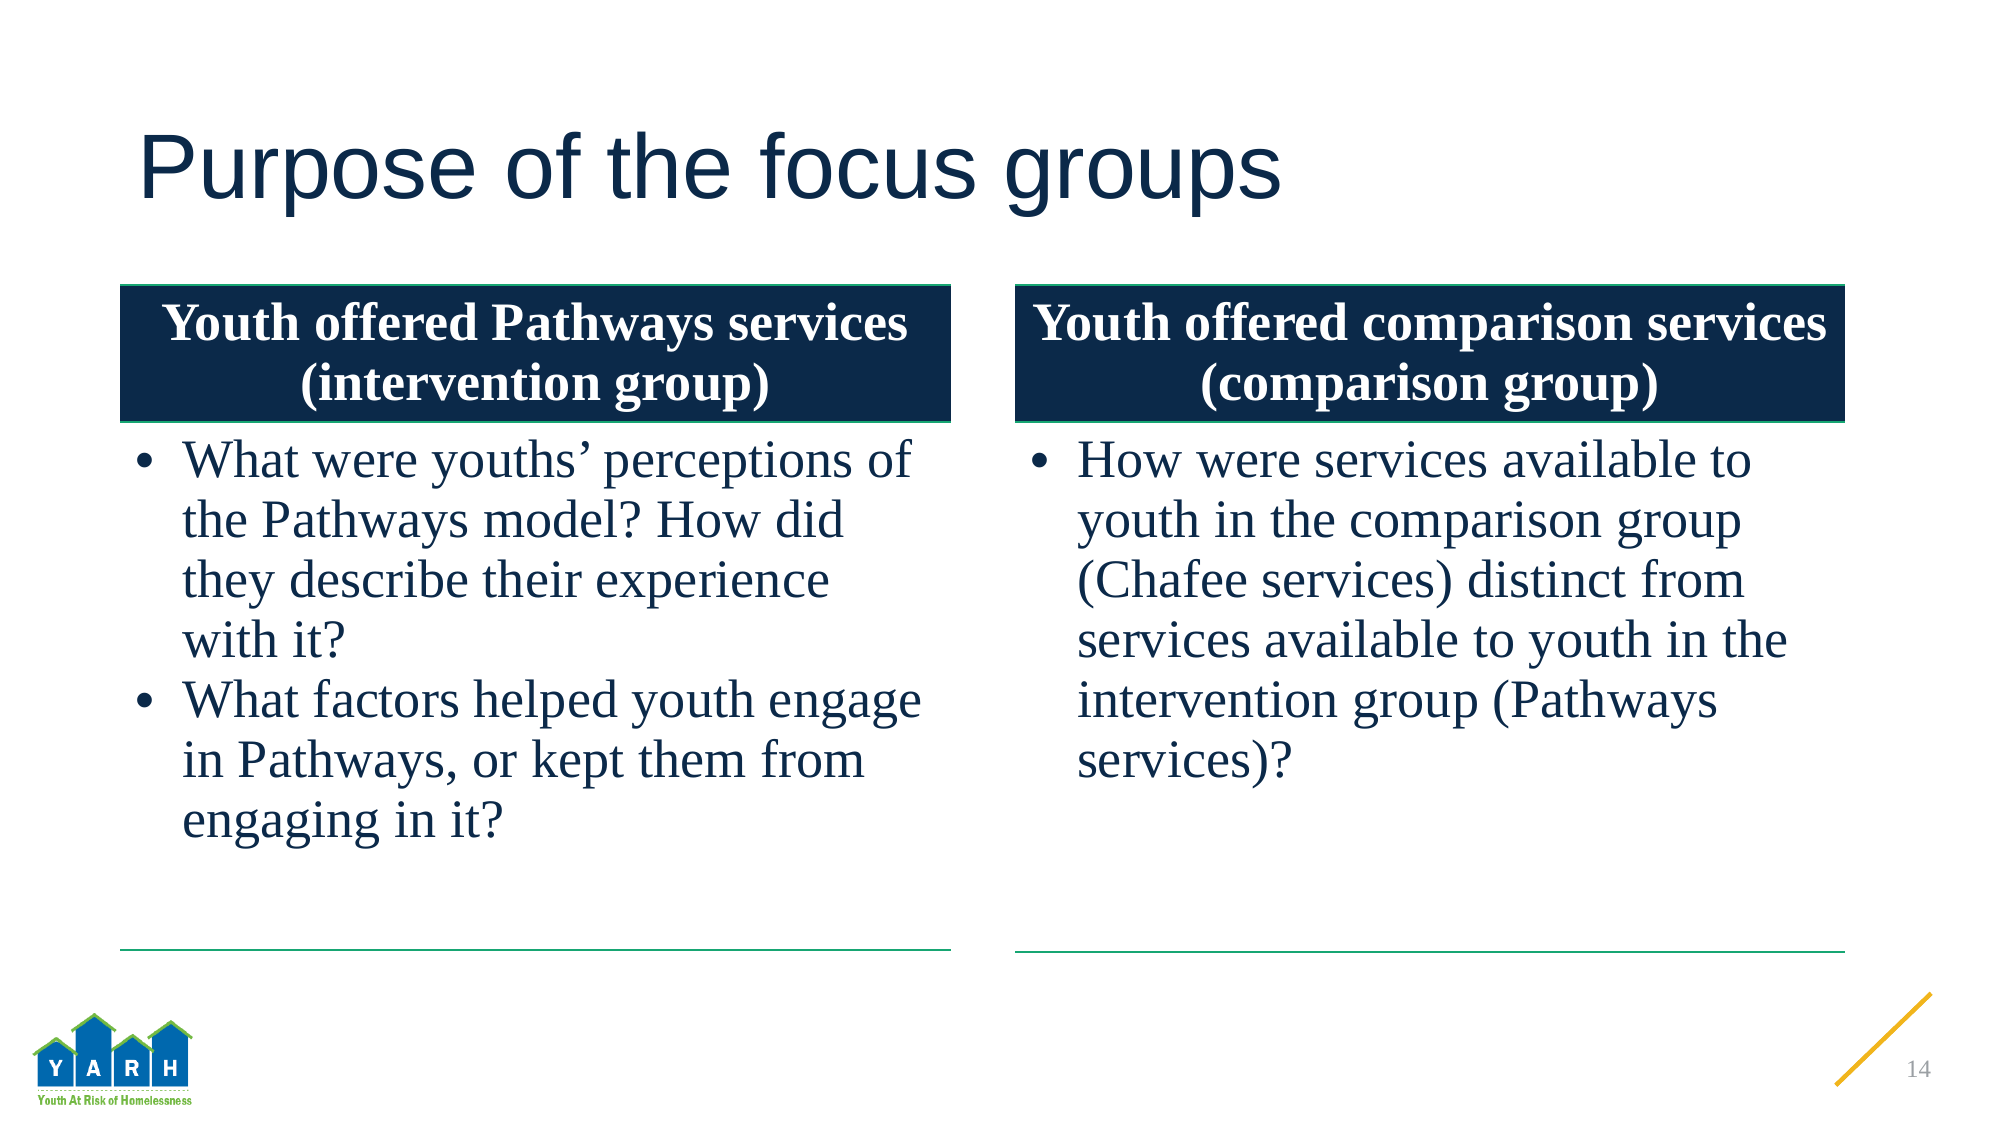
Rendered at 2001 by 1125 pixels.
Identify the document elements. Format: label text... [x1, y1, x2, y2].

title Purpose of the focus groups [137, 62, 1863, 277]
table_header Youth offered comparison services (comparison group) [1015, 286, 1845, 421]
table_header Youth offered Pathways services (intervention group) [120, 286, 951, 421]
picture [32, 1013, 193, 1109]
slide_number 14 [1845, 1011, 1932, 1124]
table_cell What were youths’ perceptions of the Pathways model? How did they describe their experience with it? What factors helped youth engage in Pathways, or kept them from engaging in it? [120, 423, 951, 949]
table_cell How were services available to youth in the comparison group (Chafee services) distinct from services available to youth in the intervention group (Pathways services)? [1015, 423, 1845, 951]
